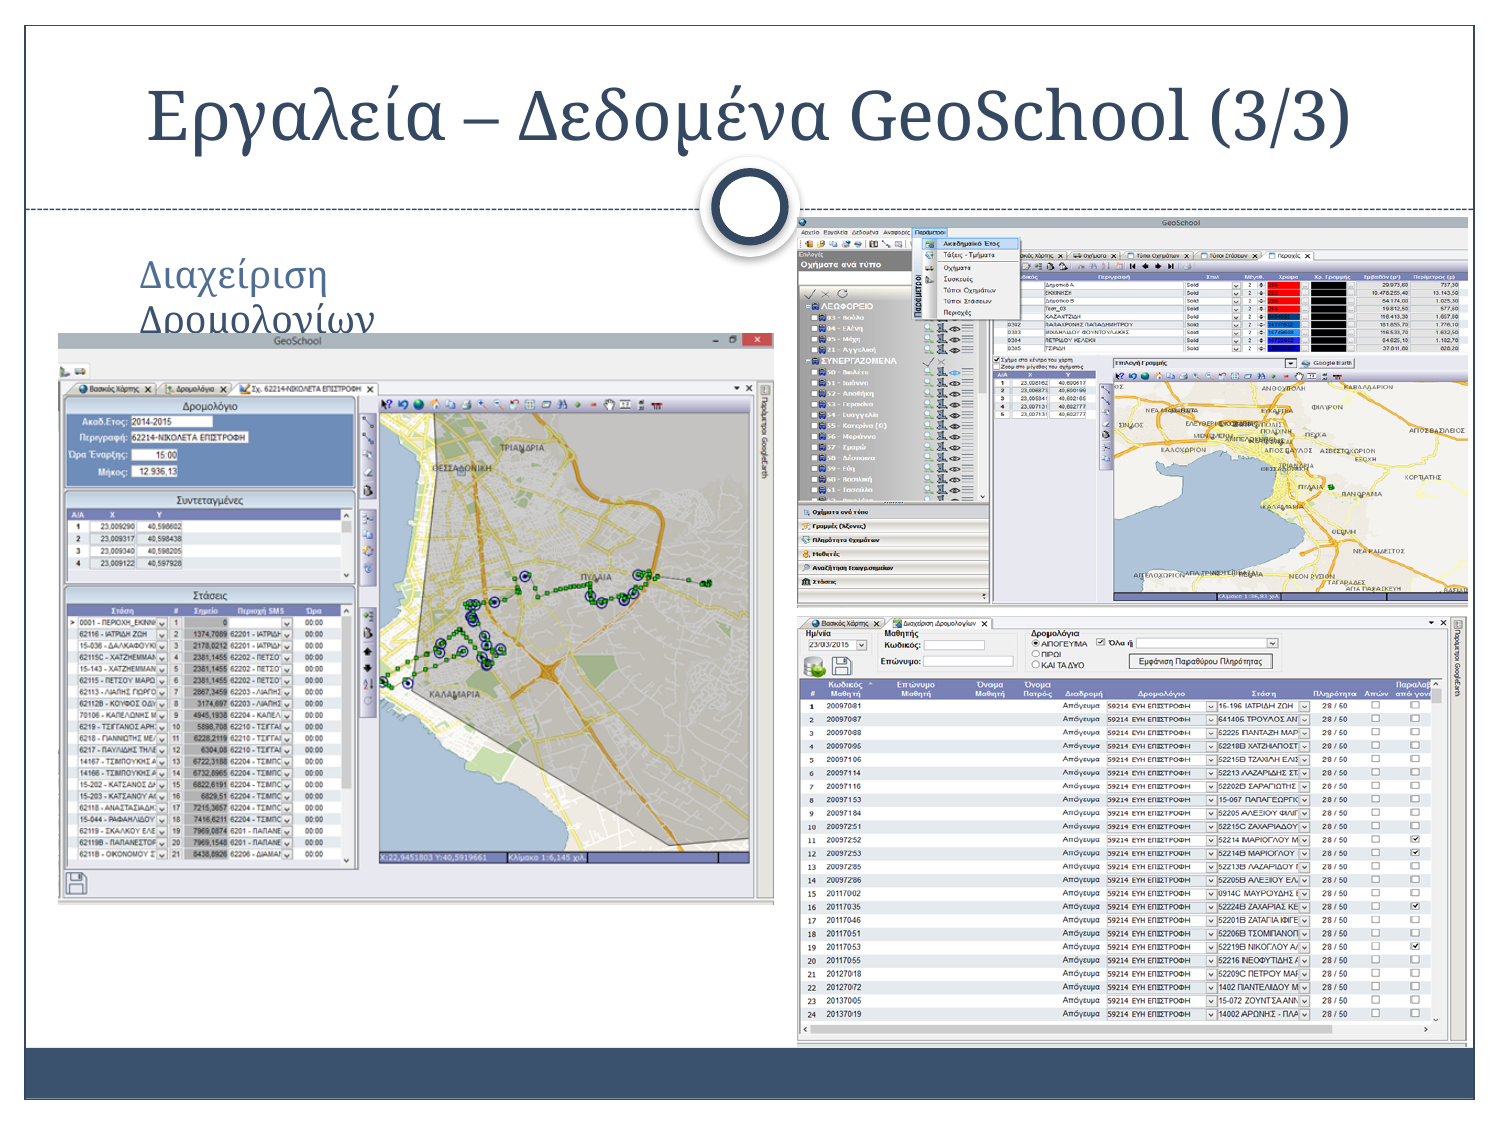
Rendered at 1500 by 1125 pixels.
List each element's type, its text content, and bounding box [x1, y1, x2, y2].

title Εργαλεία – Δεδομένα GeoSchool (3/3) [49, 37, 1450, 162]
list Διαχείριση Δρομολογίων [124, 243, 585, 315]
picture [58, 333, 774, 906]
picture [796, 616, 1468, 1047]
picture [796, 217, 1468, 608]
